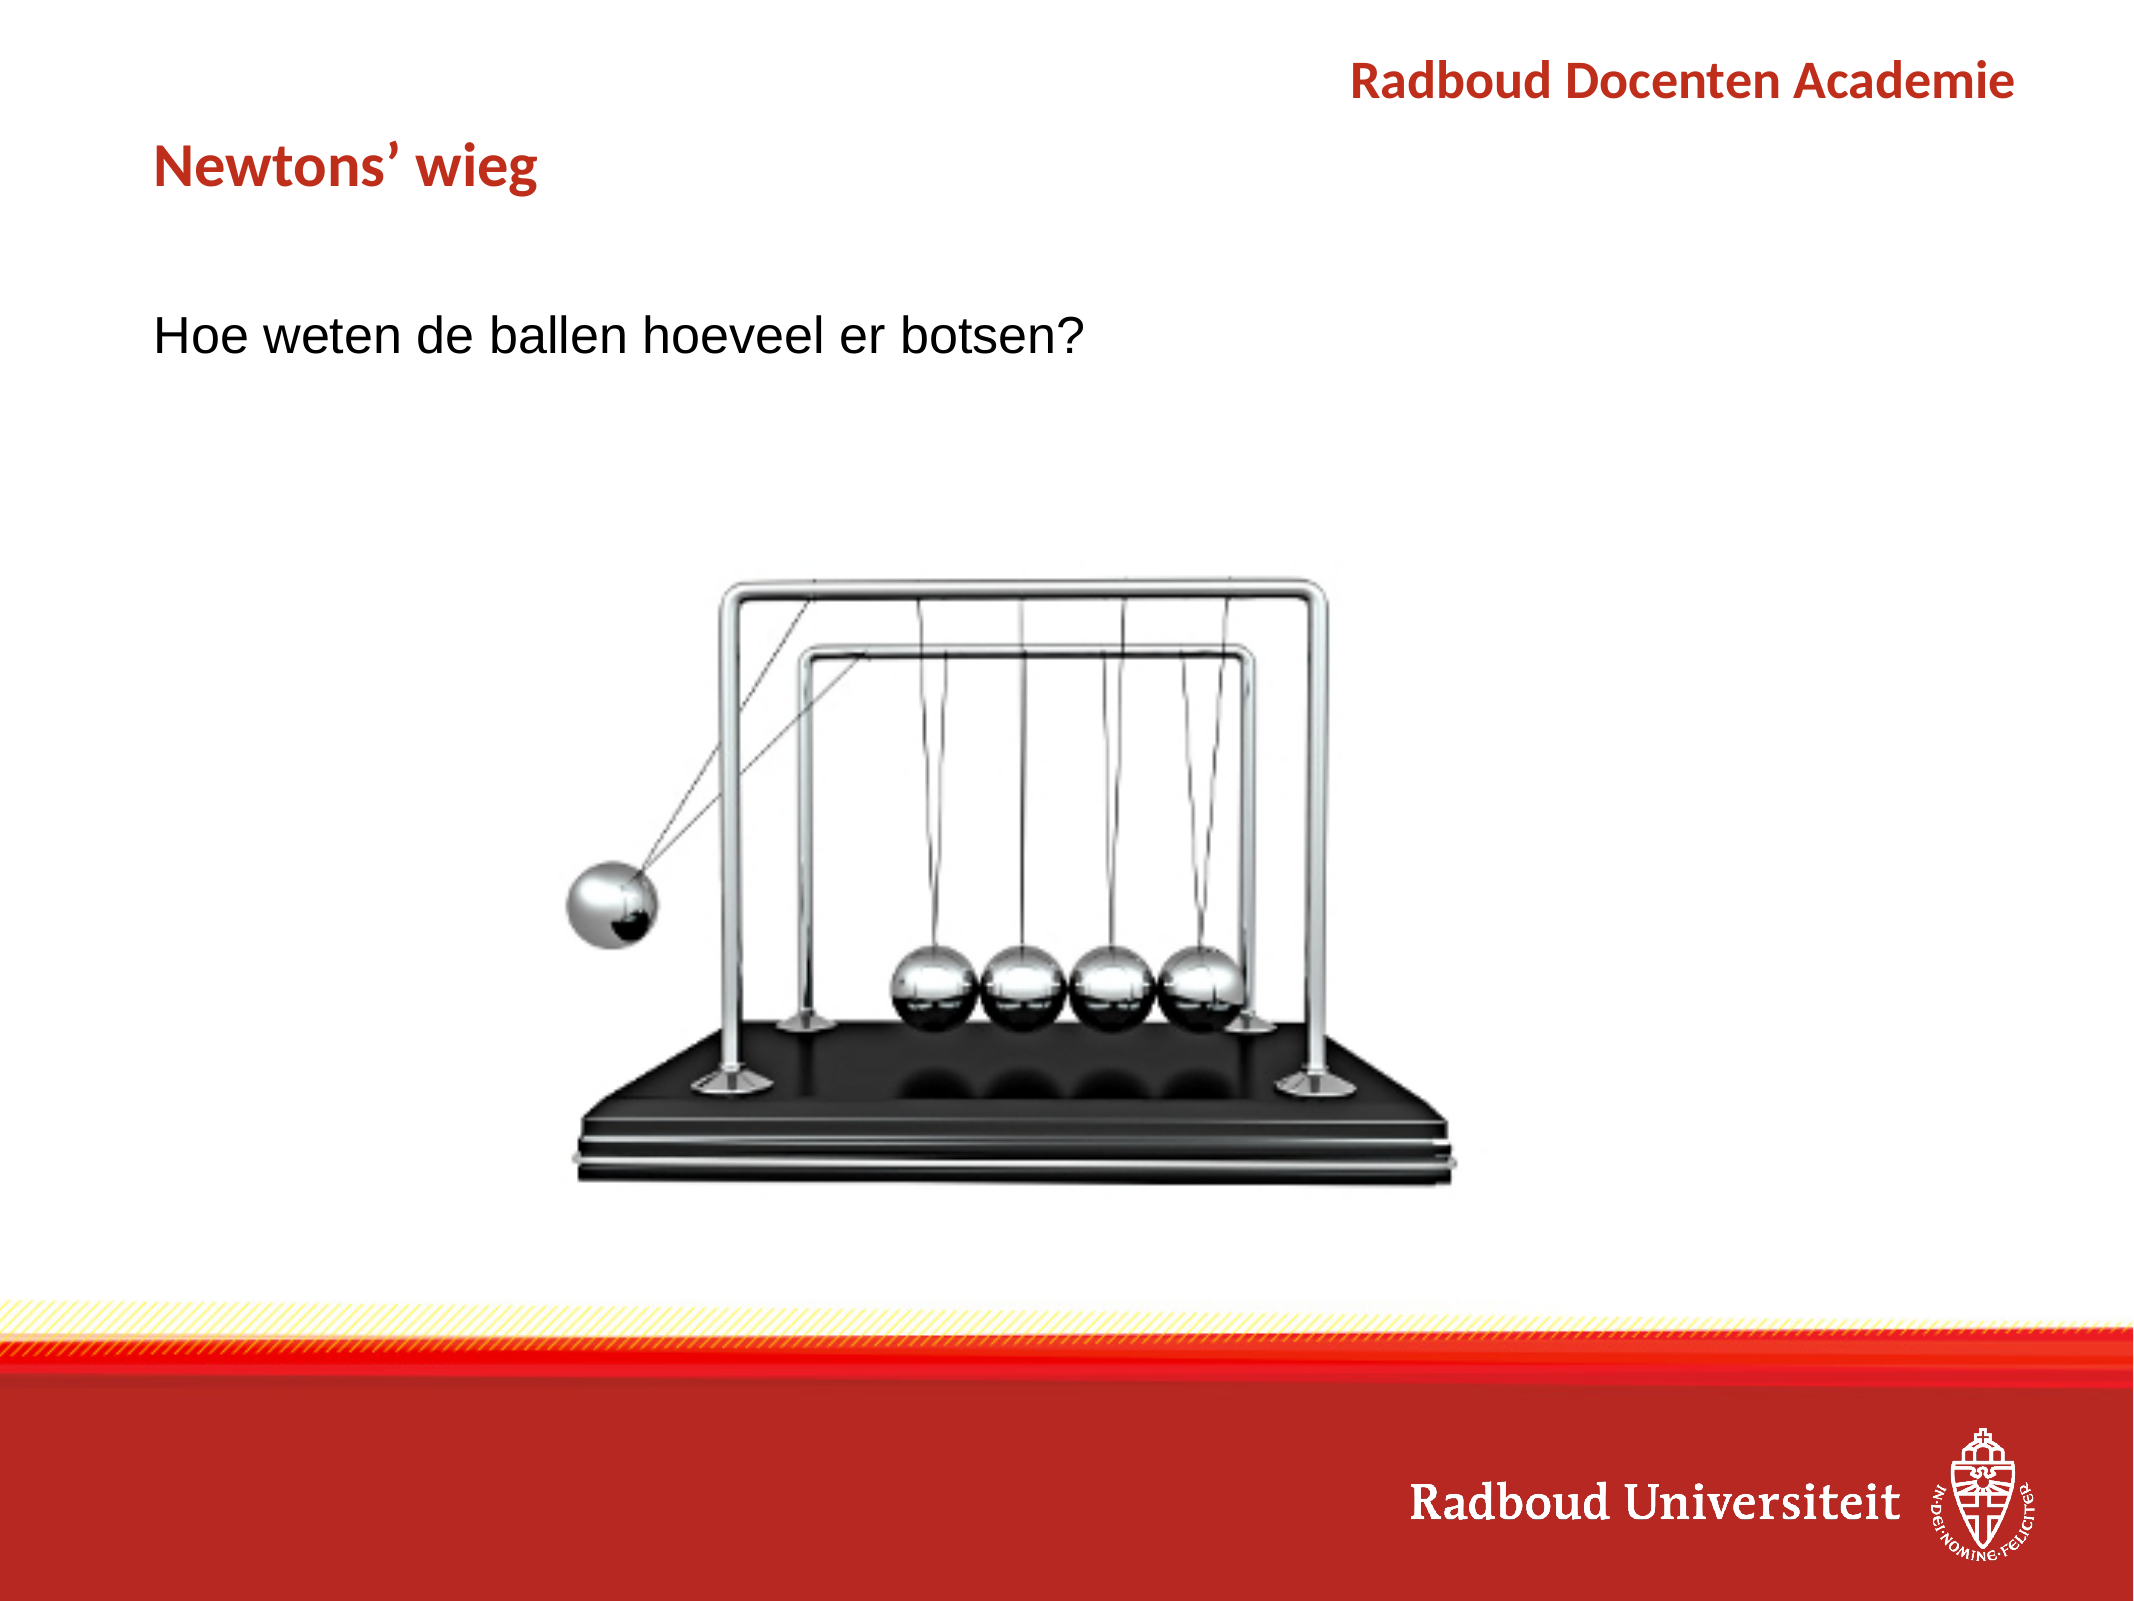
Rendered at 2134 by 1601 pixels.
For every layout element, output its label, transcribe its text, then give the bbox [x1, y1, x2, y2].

title Newtons’ wieg [147, 117, 1979, 295]
list Hoe weten de ballen hoeveel er botsen? [147, 295, 1979, 1300]
picture [0, 0, 2134, 1601]
